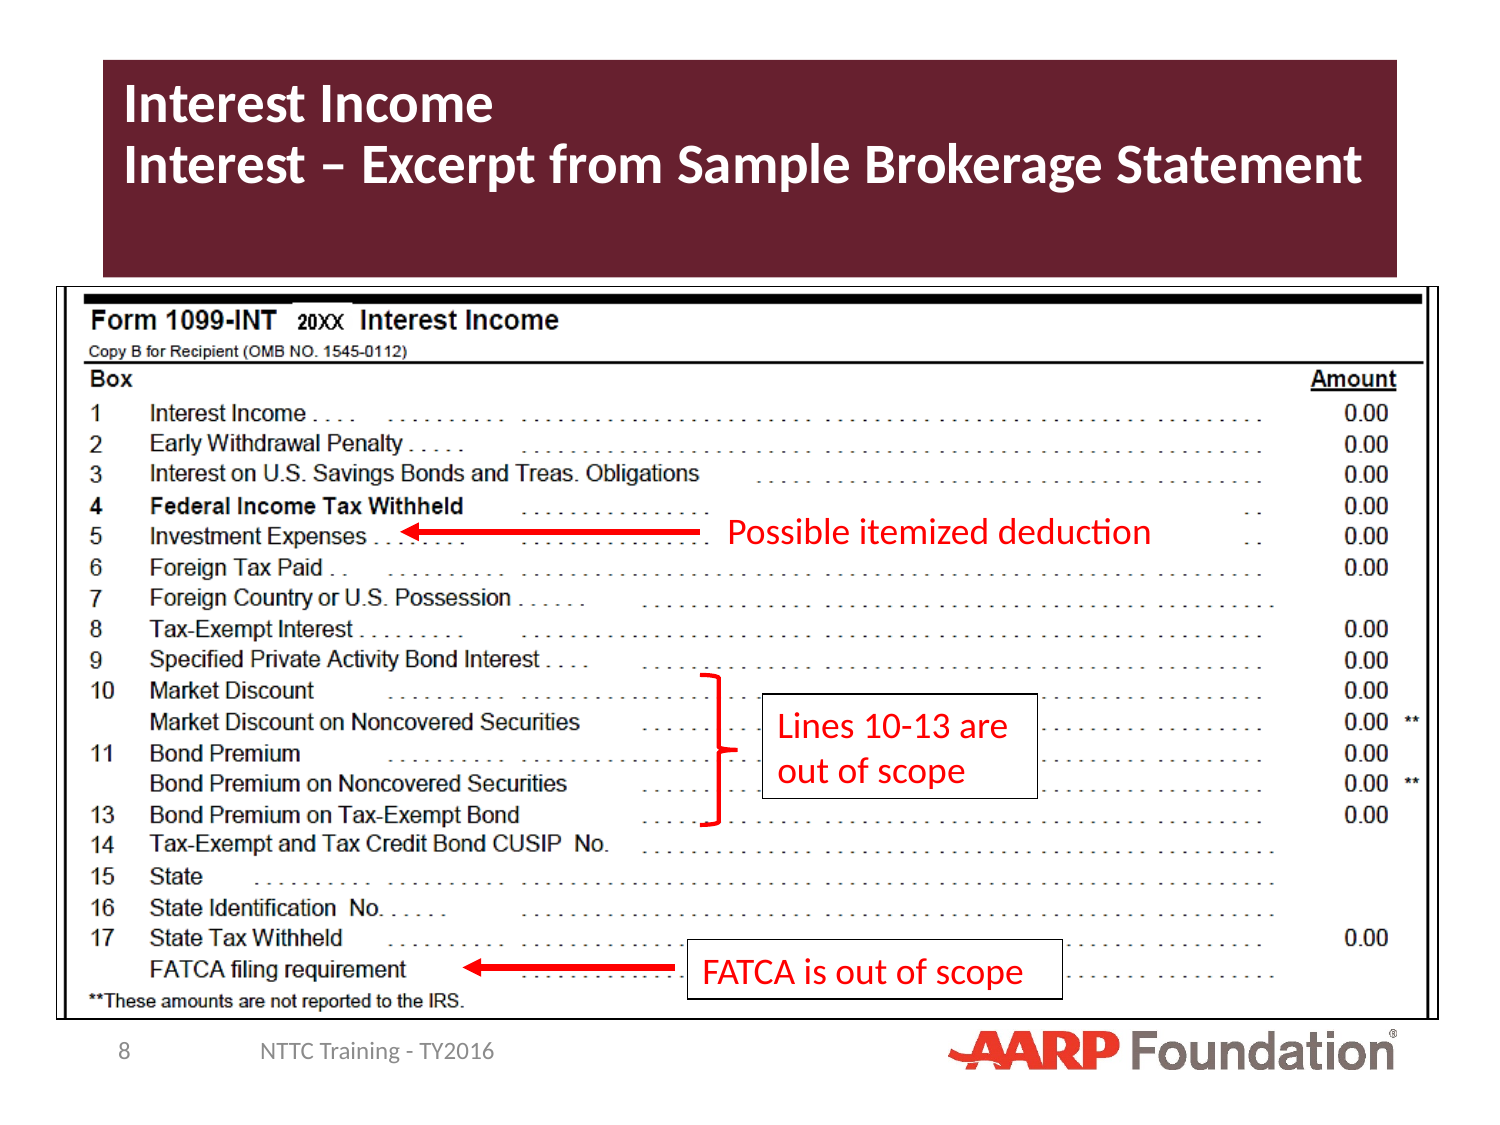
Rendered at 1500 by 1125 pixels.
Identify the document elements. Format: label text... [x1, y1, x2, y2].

picture [948, 1029, 1397, 1070]
title Interest Income Interest – Excerpt from Sample Brokerage Statement [103, 59, 1397, 278]
slide_number 8 [103, 1019, 208, 1080]
footer NTTC Training - TY2016 [245, 1019, 812, 1080]
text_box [56, 287, 1438, 1019]
